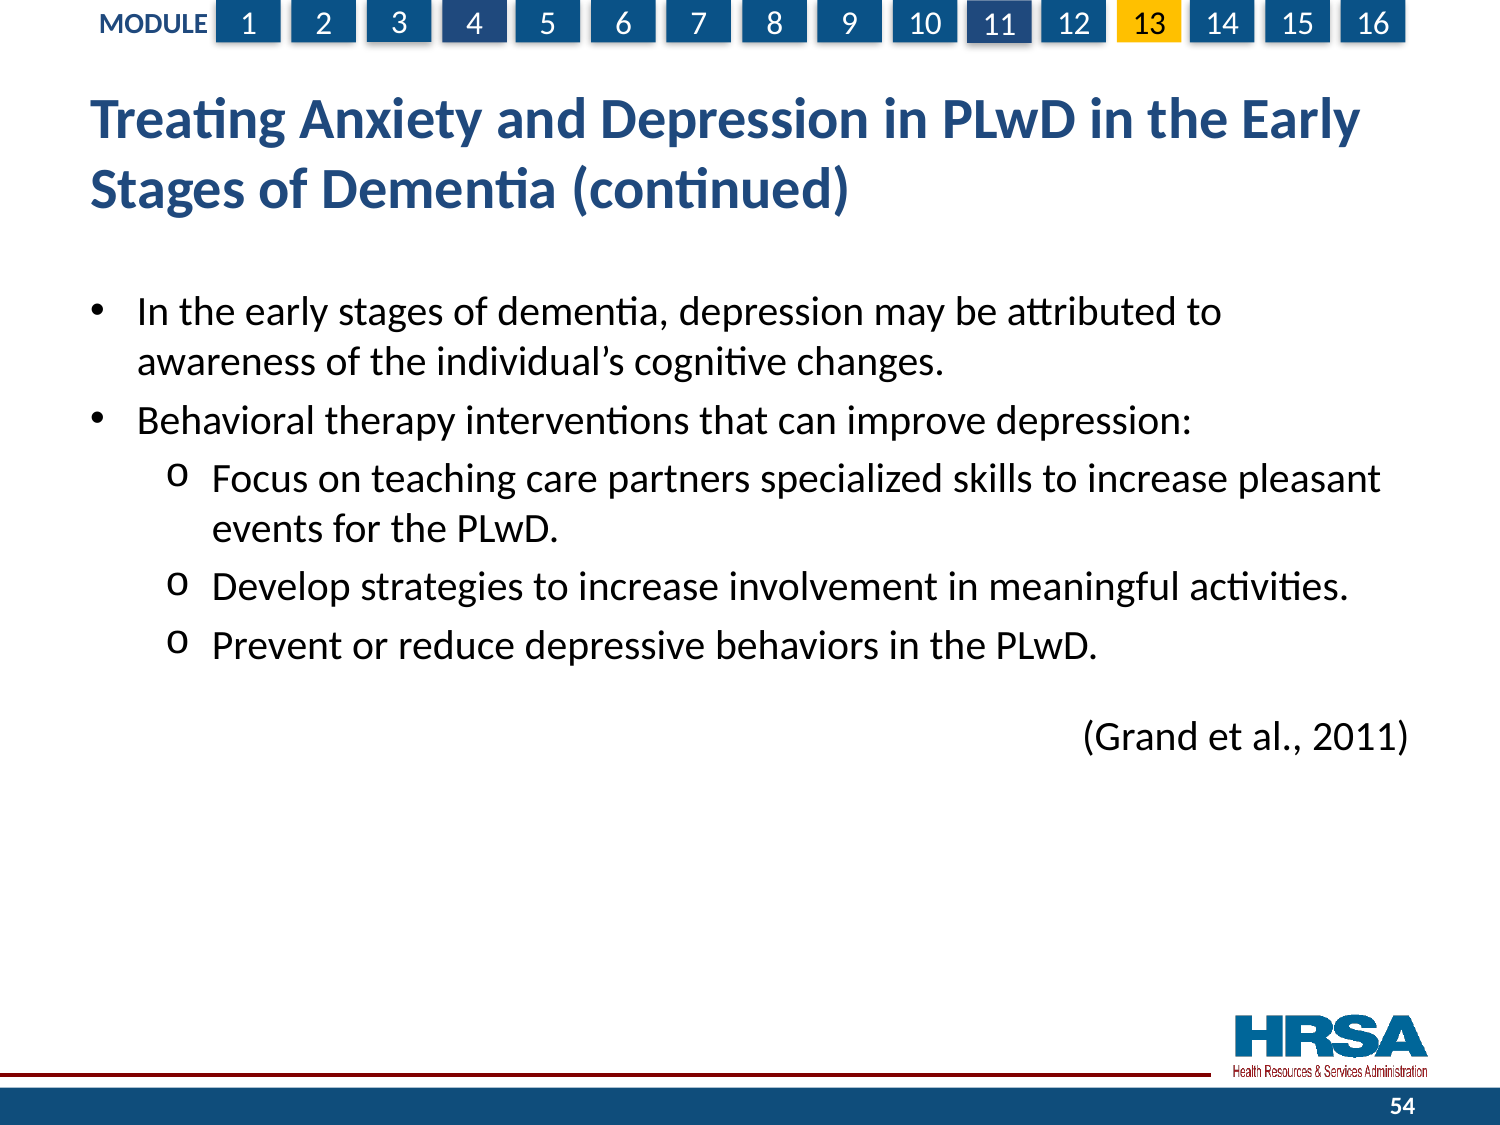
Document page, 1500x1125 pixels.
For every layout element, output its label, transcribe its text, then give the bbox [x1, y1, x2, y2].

picture [1210, 1002, 1450, 1083]
title Treating Anxiety and Depression in PLwD in the Early Stages of Dementia (continued) [75, 50, 1425, 250]
list In the early stages of dementia, depression may be attributed to awareness of the individual’s cognitive changes. Behavioral therapy interventions that can improve depression: Focus on teaching care partners specialized skills to increase pleasant events for the PLwD. Develop strategies to increase involvement in meaningful activities. Prevent or reduce depressive behaviors in the PLwD. (Grand et al., 2011) [75, 276, 1425, 875]
